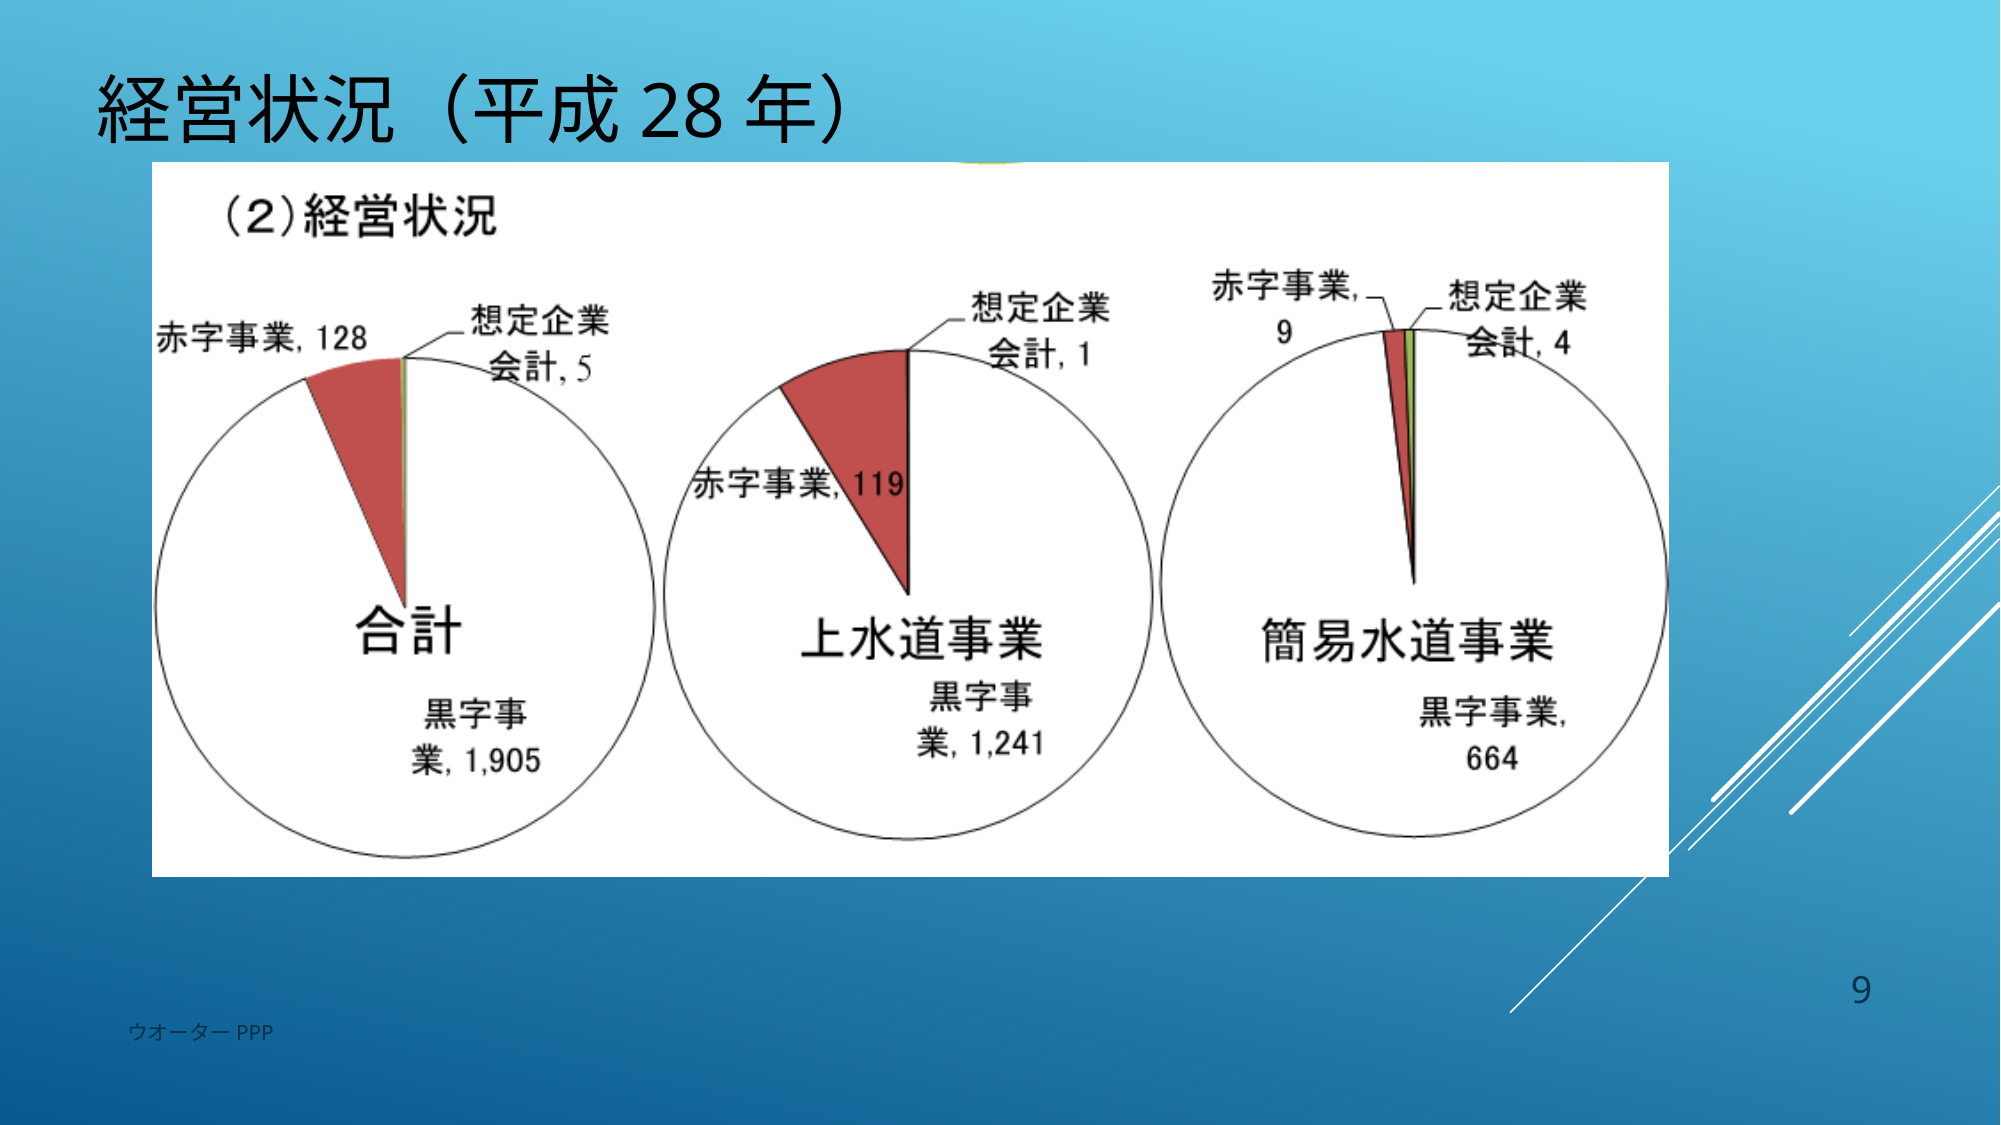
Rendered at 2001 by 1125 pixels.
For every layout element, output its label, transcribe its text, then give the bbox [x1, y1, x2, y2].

footer ウオーターPPP [112, 1012, 1350, 1073]
picture [151, 162, 1669, 877]
title 経営状況（平成28年） [81, 52, 1482, 163]
slide_number 9 [1700, 915, 1888, 1025]
